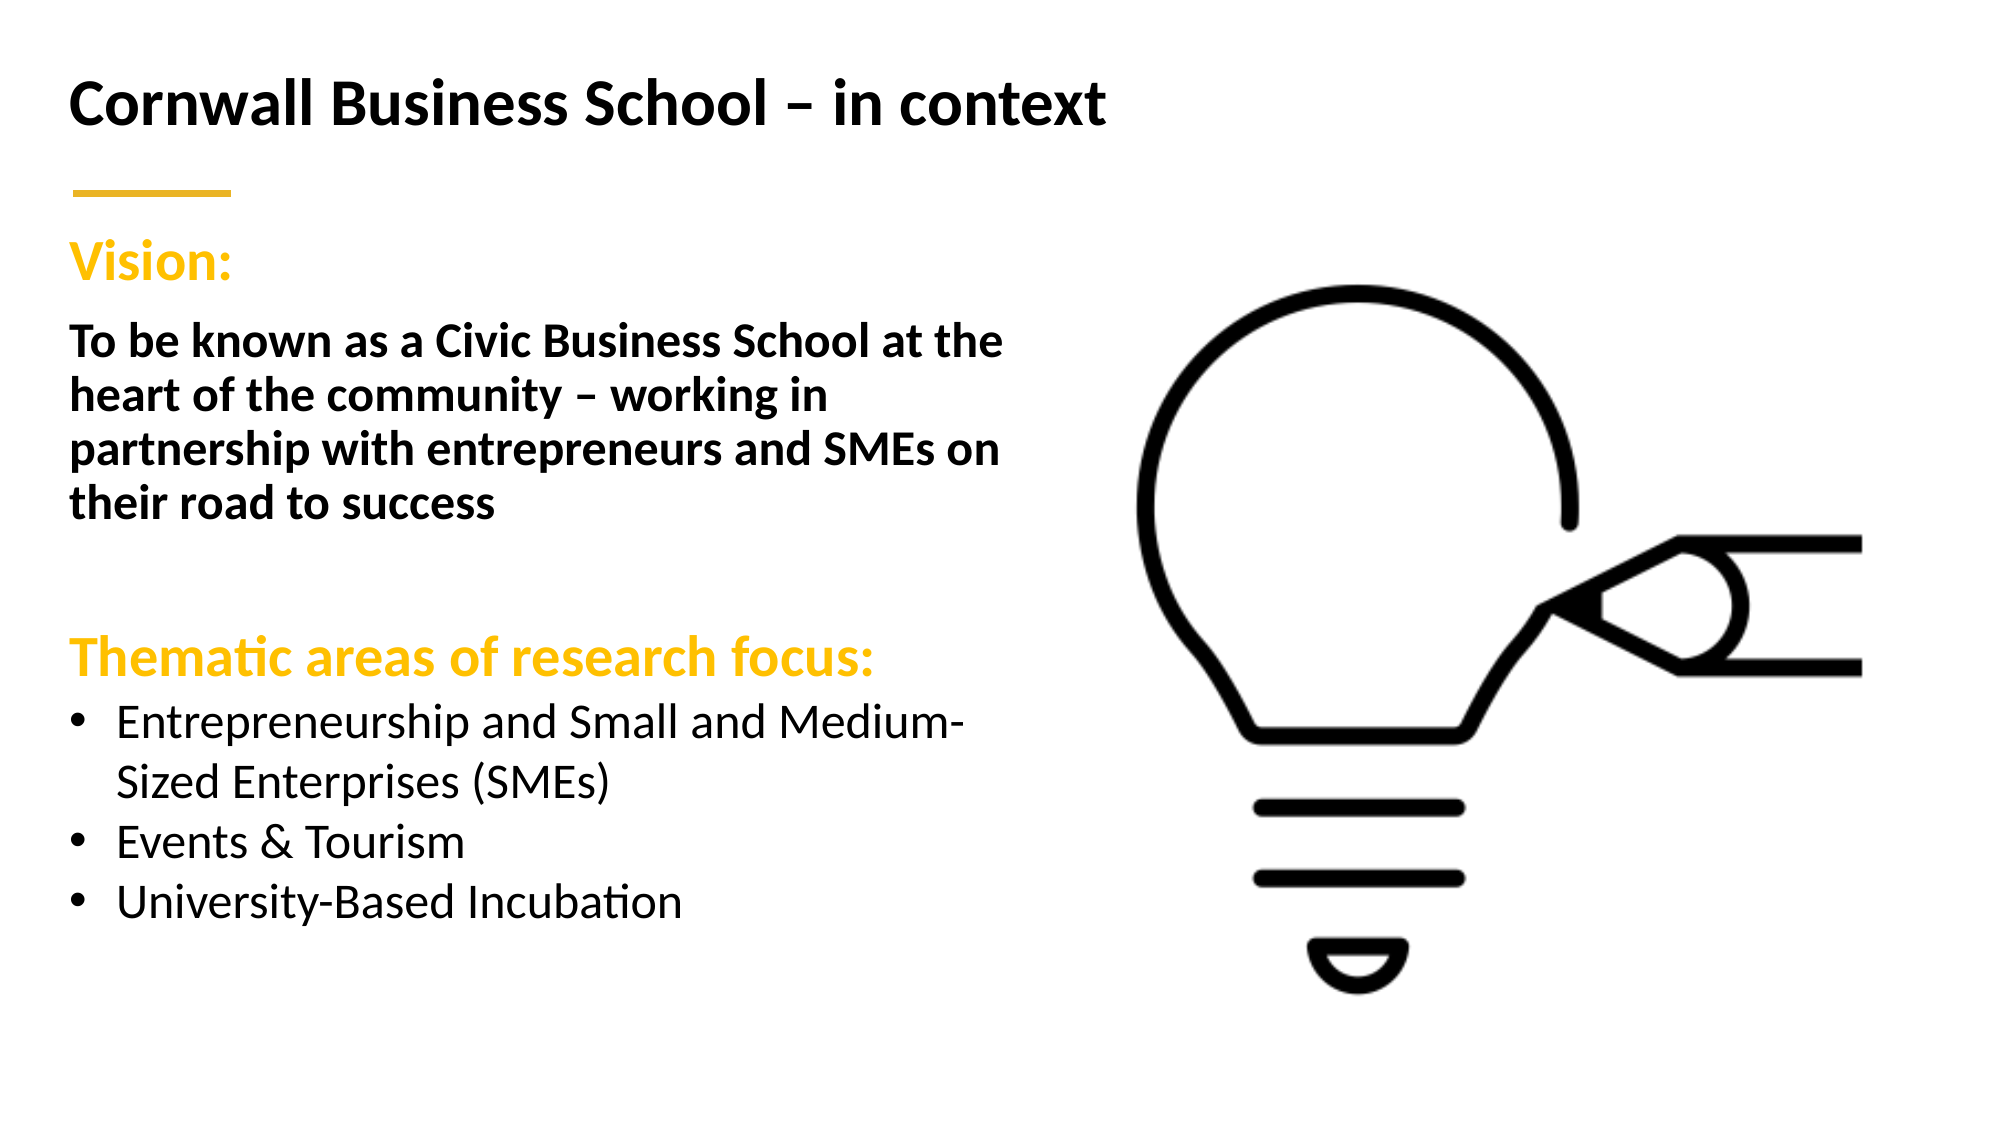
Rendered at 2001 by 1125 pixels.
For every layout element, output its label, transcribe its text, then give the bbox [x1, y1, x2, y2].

title Cornwall Business School – in context [54, 59, 1916, 194]
picture [1049, 217, 1898, 1065]
text_box Vision: To be known as a Civic Business School at the heart of the community – working in partnership with entrepreneurs and SMEs on their road to success Thematic areas of research focus: Entrepreneurship and Small and Medium-Sized Enterprises (SMEs) Events & Tourism University-Based Incubation [54, 223, 1023, 1071]
